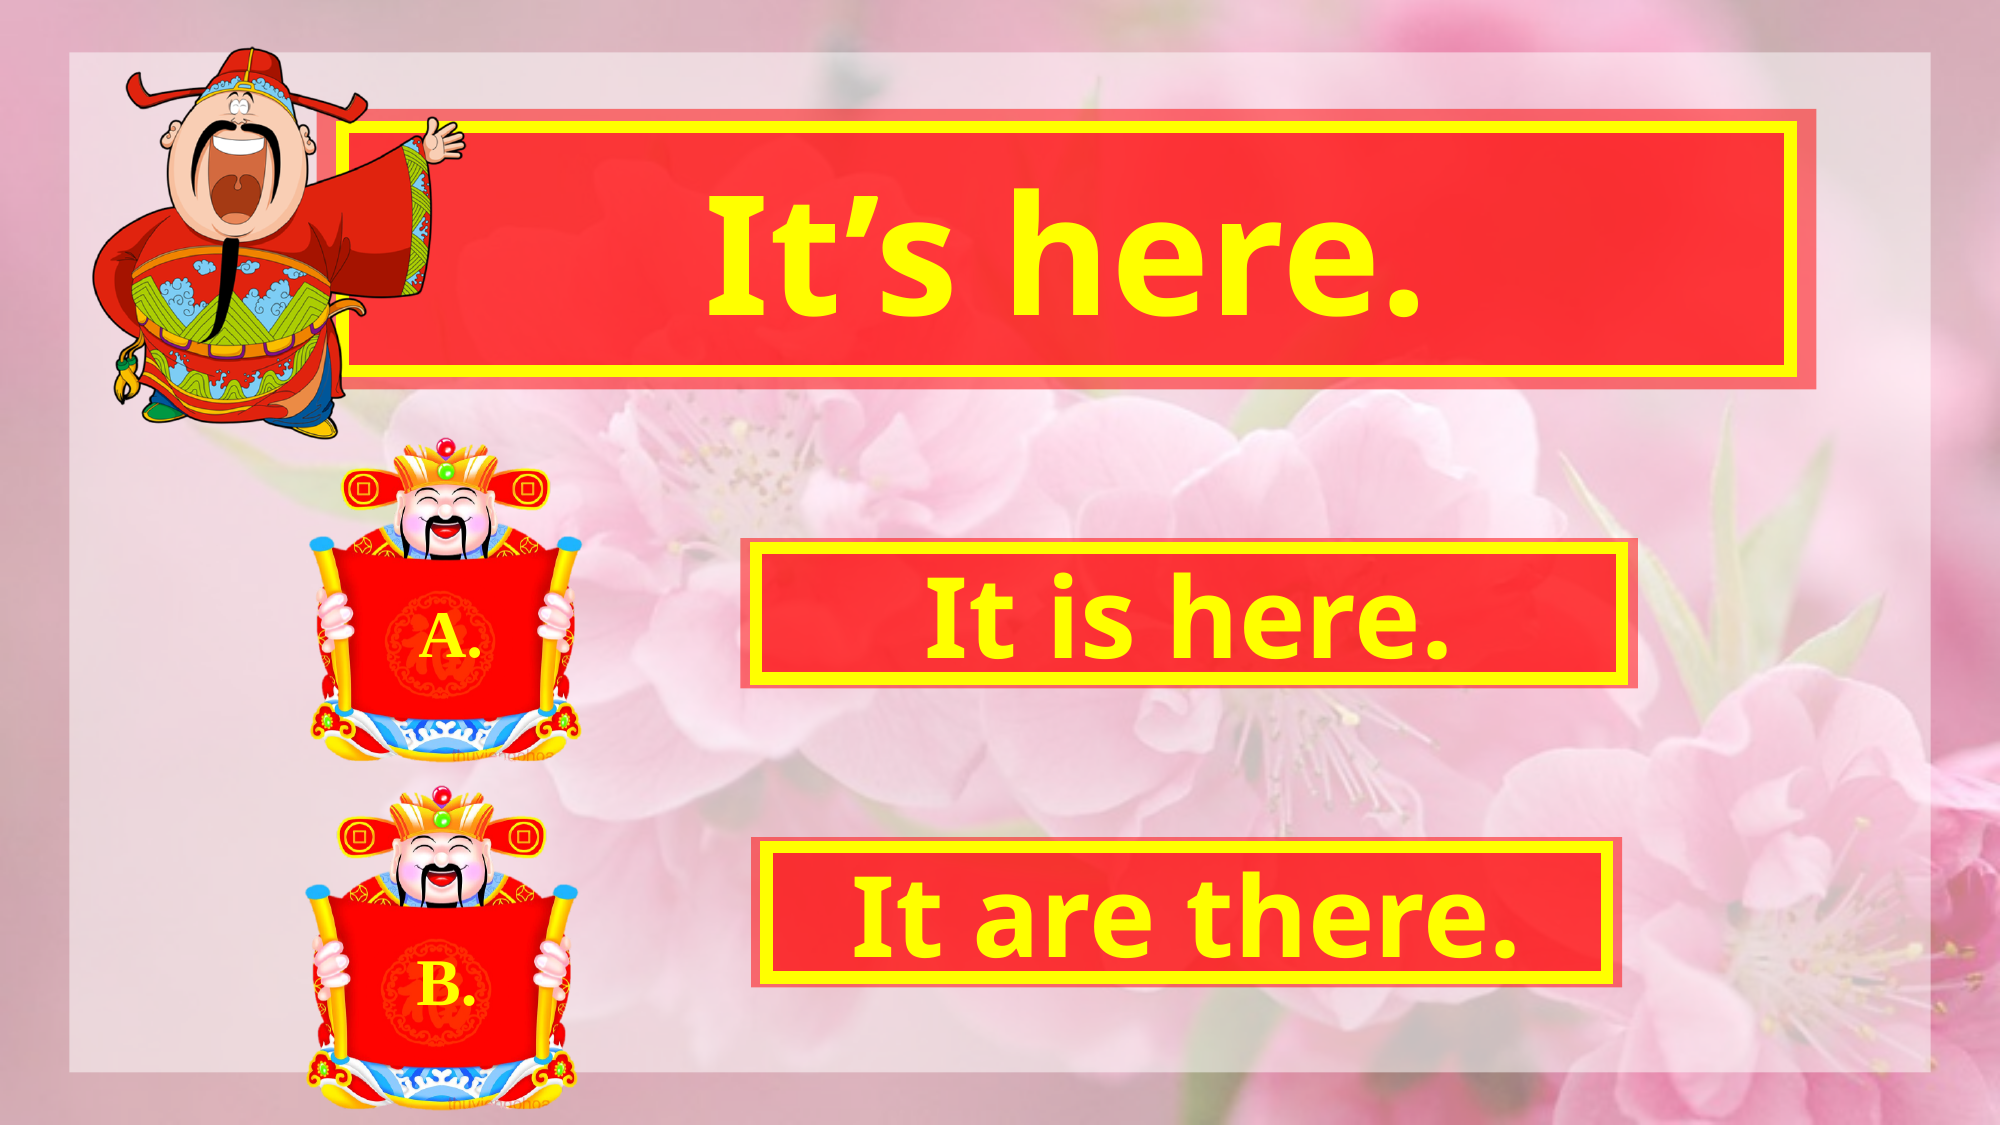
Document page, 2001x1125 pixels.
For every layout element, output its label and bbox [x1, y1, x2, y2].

picture [69, 33, 488, 453]
text_box [283, 782, 611, 1114]
text_box [740, 538, 1638, 689]
text_box [751, 837, 1623, 988]
text_box [68, 51, 1932, 1073]
text_box [488, 108, 1817, 390]
text_box [287, 434, 615, 766]
